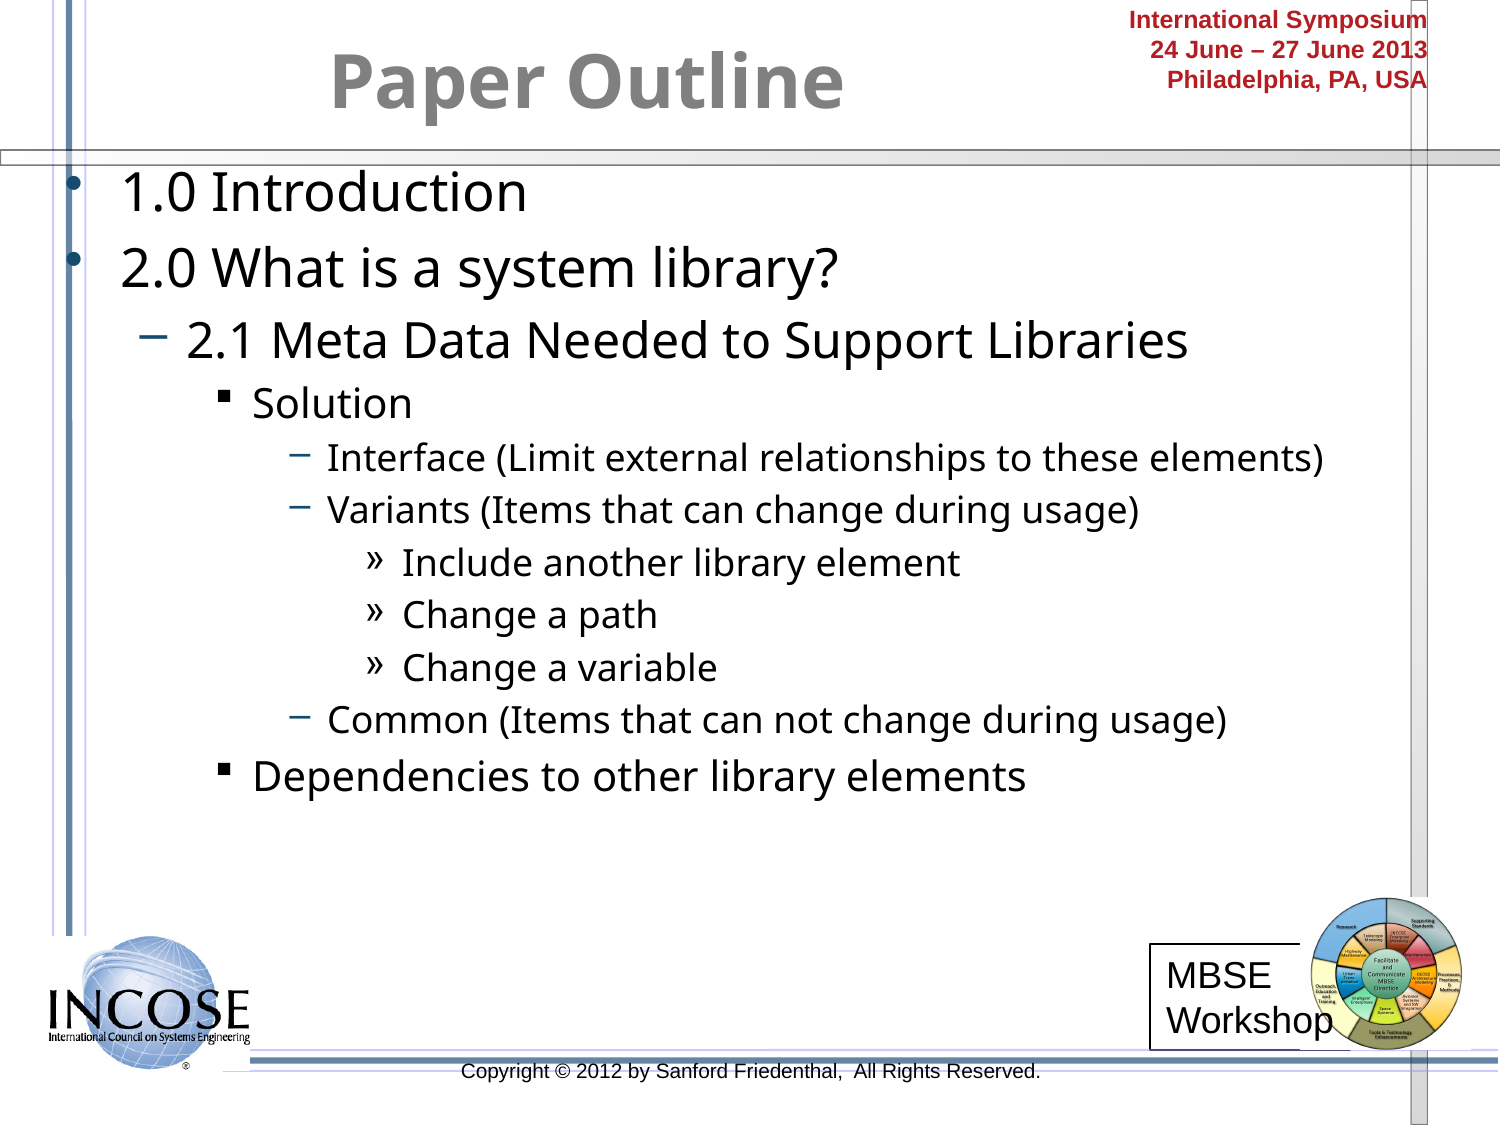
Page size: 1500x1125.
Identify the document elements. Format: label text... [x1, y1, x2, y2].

title Paper Outline [75, 0, 1100, 149]
picture [48, 936, 250, 1071]
list 1.0 Introduction 2.0 What is a system library? 2.1 Meta Data Needed to Support Libraries Solution Interface (Limit external relationships to these elements) Variants (Items that can change during usage) Include another library element Change a path Change a variable Common (Items that can not change during usage) Dependencies to other library elements [49, 149, 1445, 1001]
